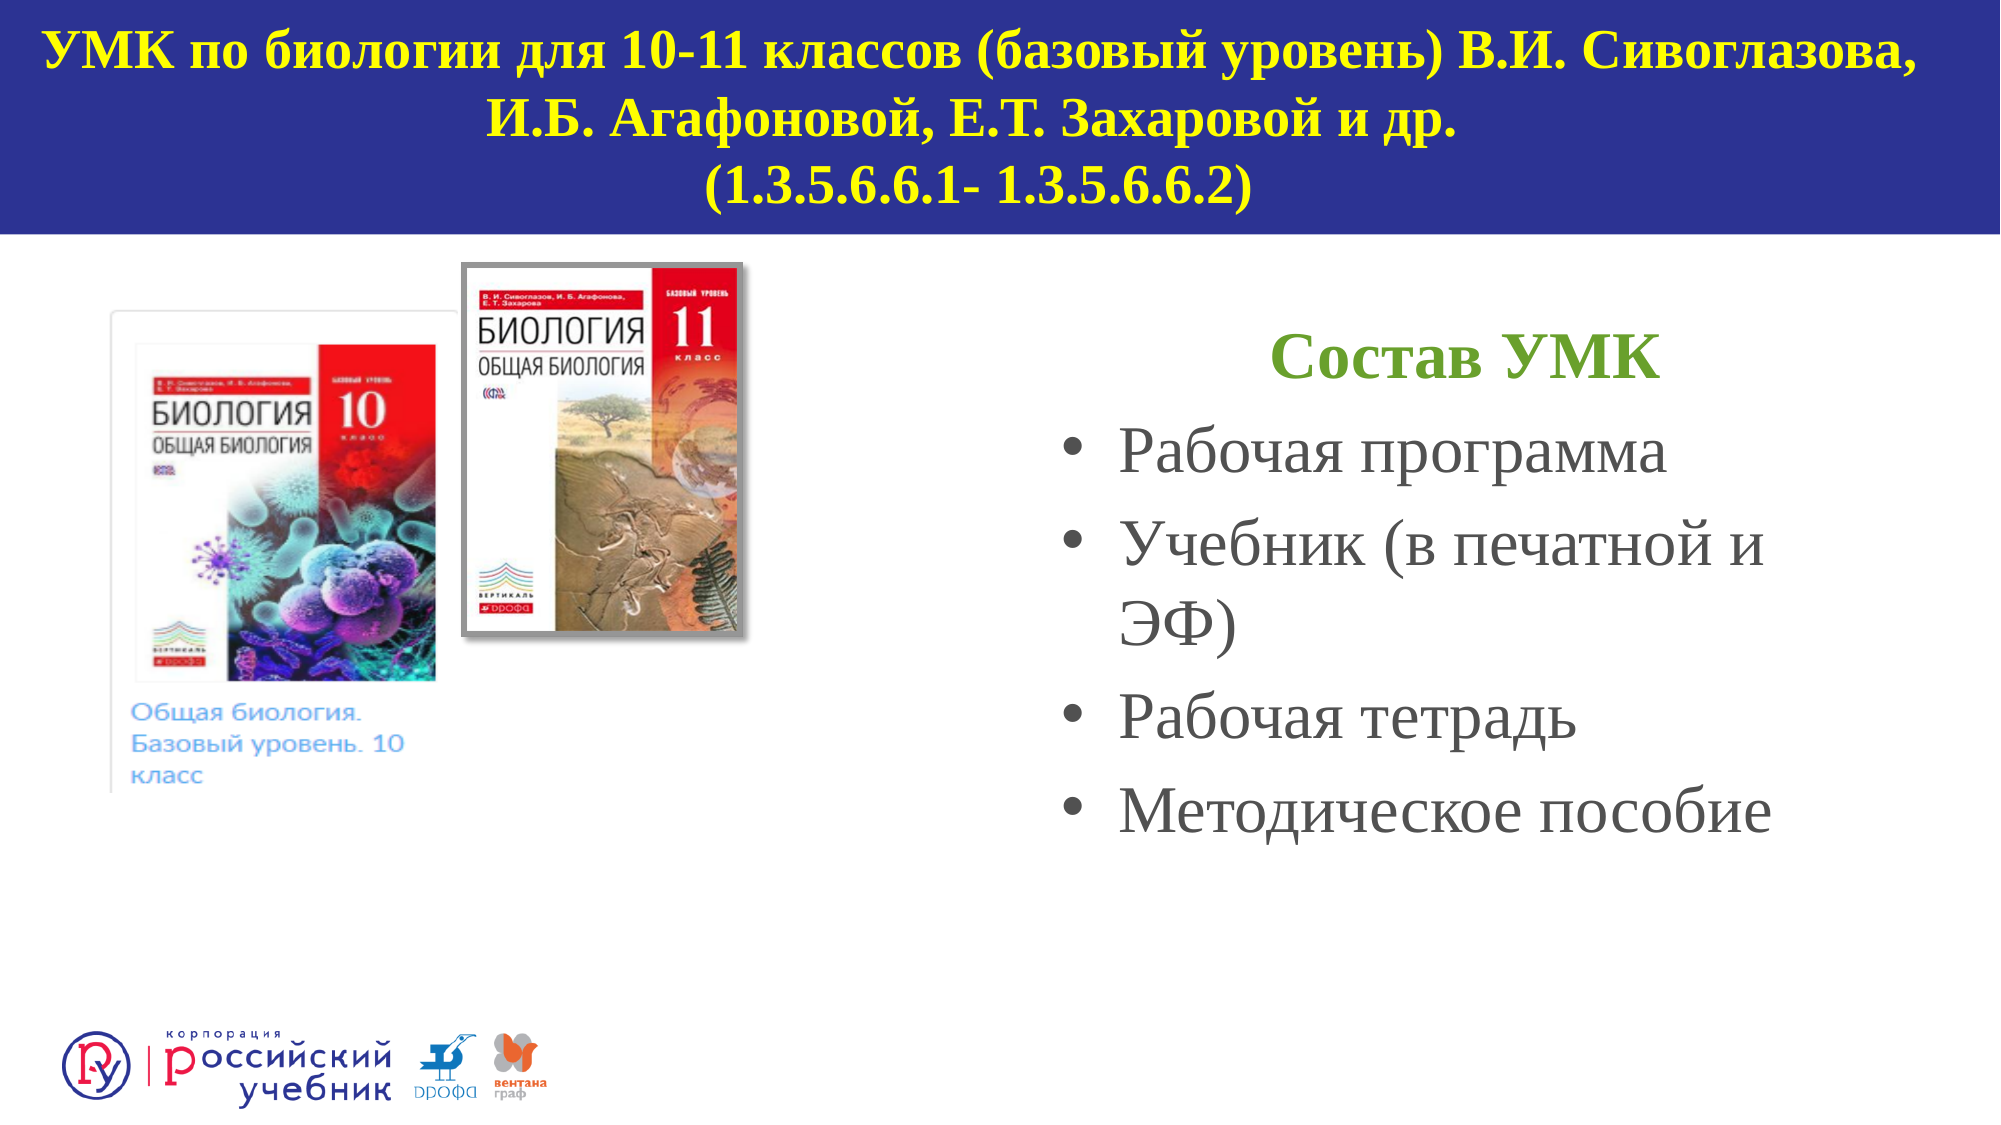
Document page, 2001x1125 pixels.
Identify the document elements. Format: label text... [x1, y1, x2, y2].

picture [99, 257, 756, 793]
title УМК по биологии для 10-11 классов (базовый уровень) В.И. Сивоглазова, И.Б. Агафоновой, Е.Т. Захаровой и др. (1.3.5.6.6.1- 1.3.5.6.6.2) [0, 0, 1959, 223]
picture [62, 1031, 547, 1109]
list Состав УМК Рабочая программа Учебник (в печатной и ЭФ) Рабочая тетрадь Методическое пособие [1046, 304, 1885, 1005]
